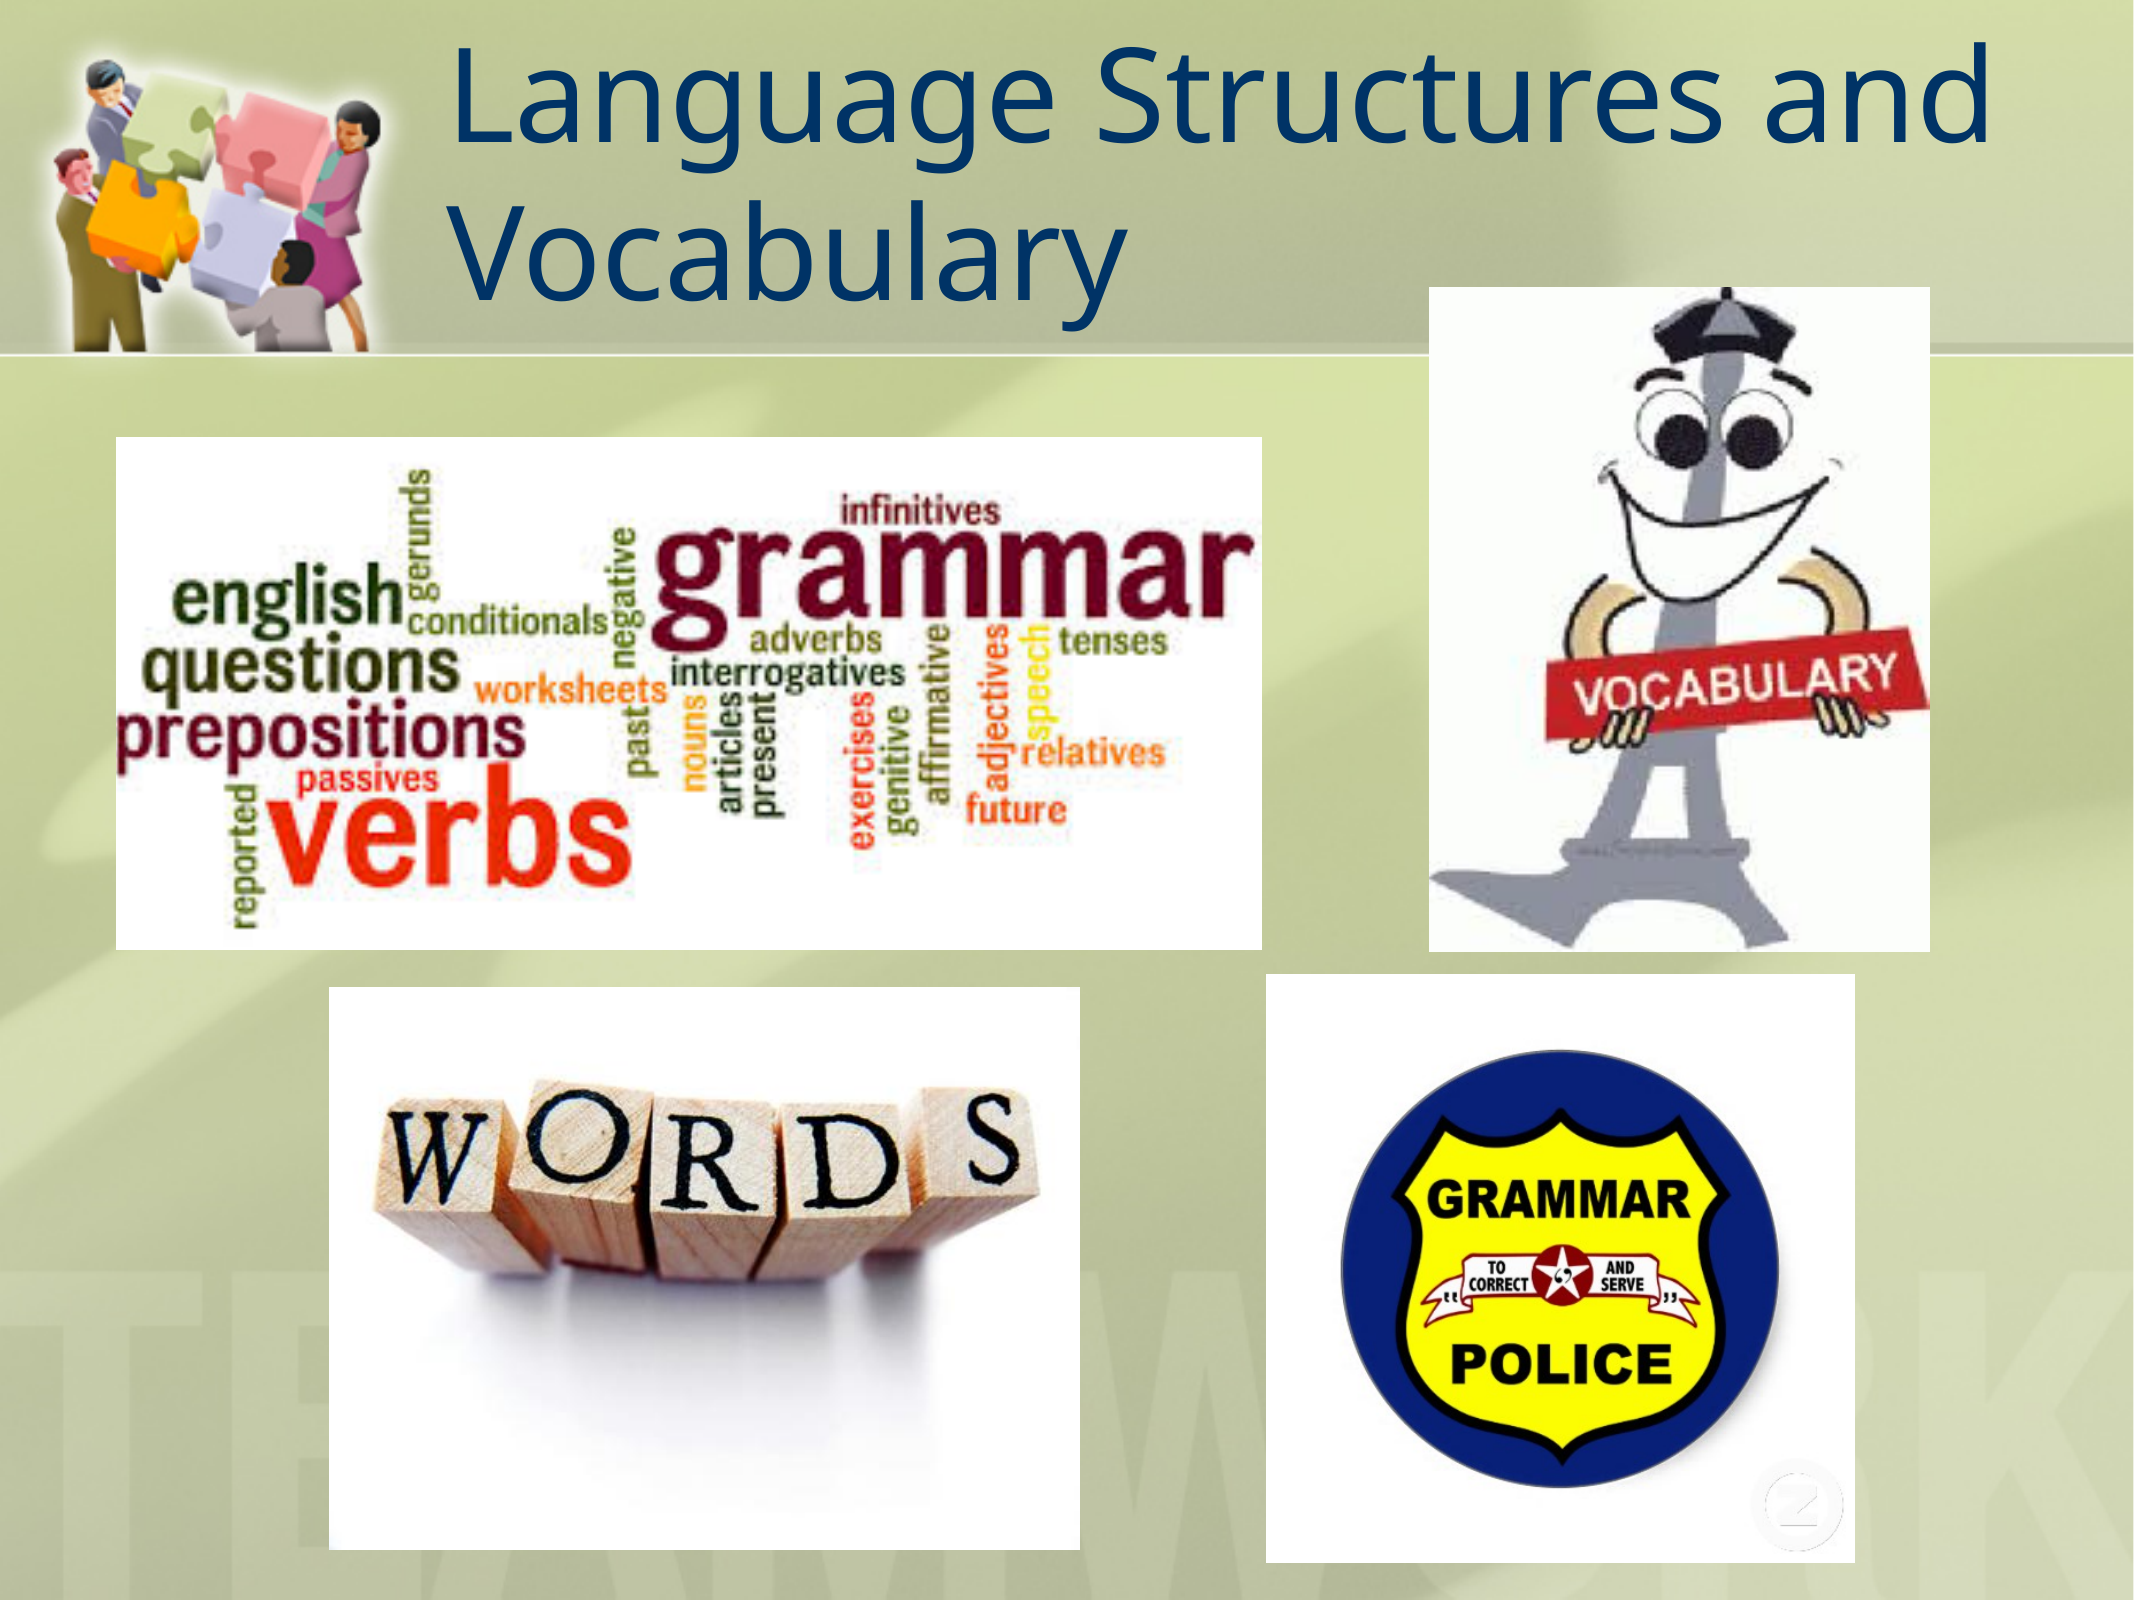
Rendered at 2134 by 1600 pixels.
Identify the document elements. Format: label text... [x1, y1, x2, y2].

title Language Structures and Vocabulary [424, 35, 2098, 303]
picture [0, 0, 2134, 1600]
